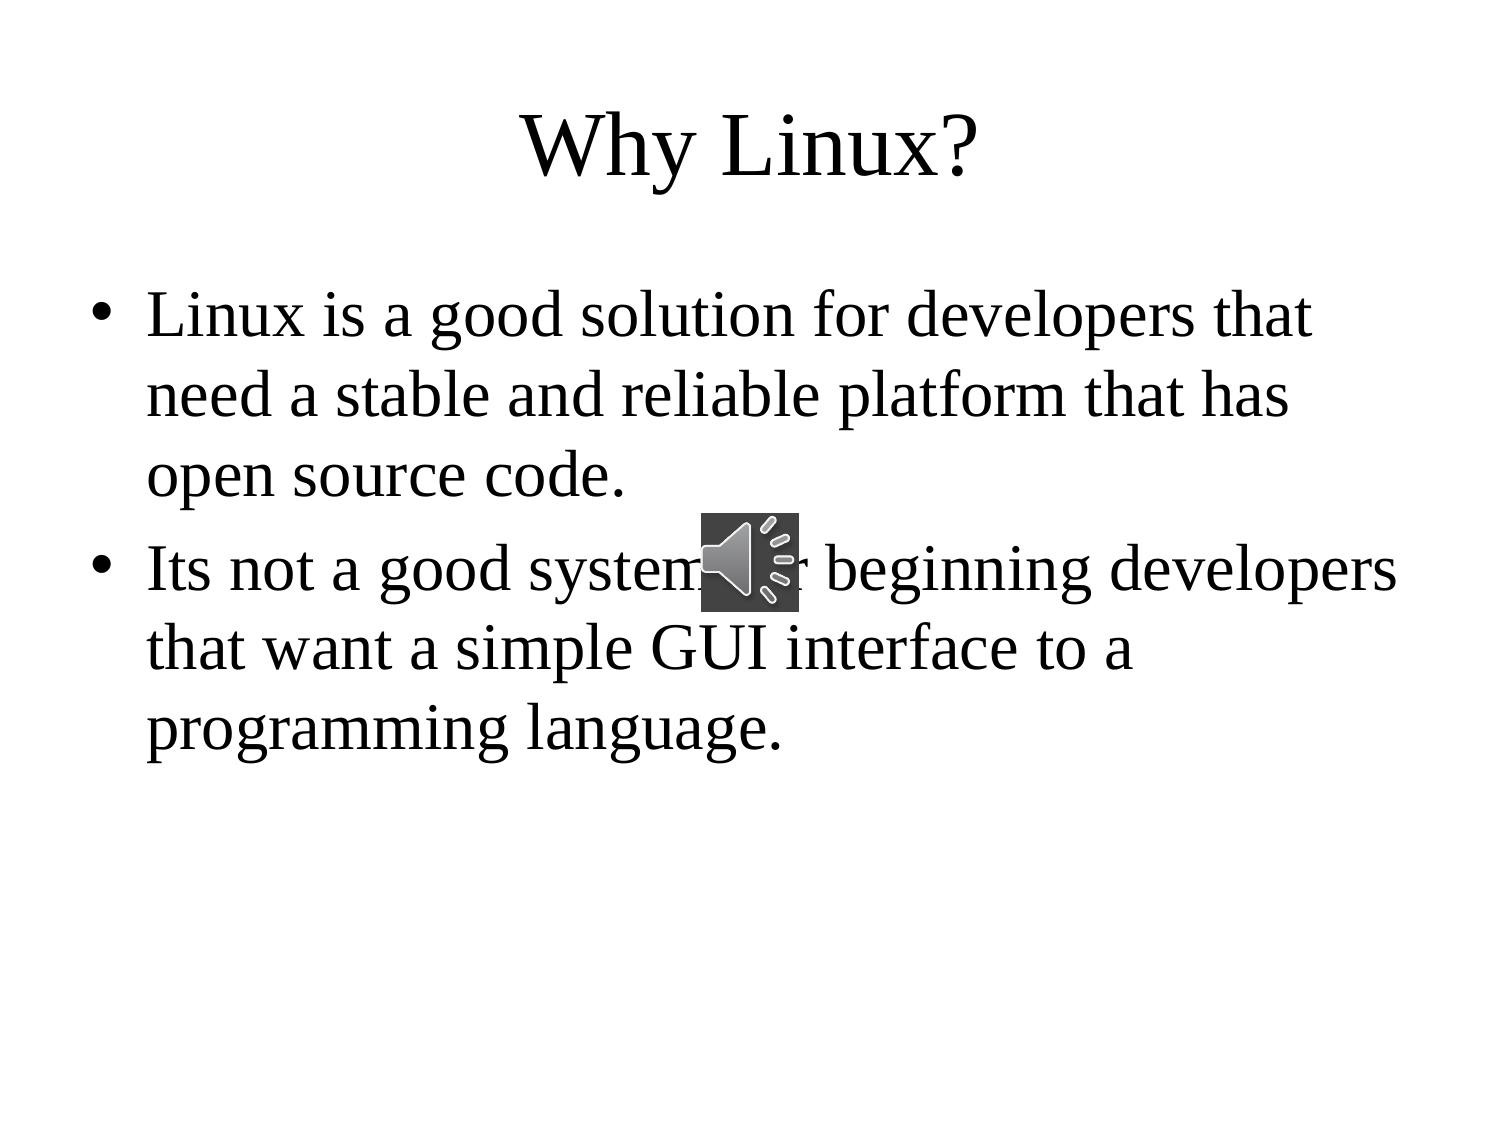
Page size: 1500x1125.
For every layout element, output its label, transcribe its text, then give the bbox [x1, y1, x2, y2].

list Linux is a good solution for developers that need a stable and reliable platform that has open source code. Its not a good system for beginning developers that want a simple GUI interface to a programming language. [75, 262, 1425, 1005]
title Why Linux? [75, 45, 1425, 233]
picture [699, 512, 801, 613]
